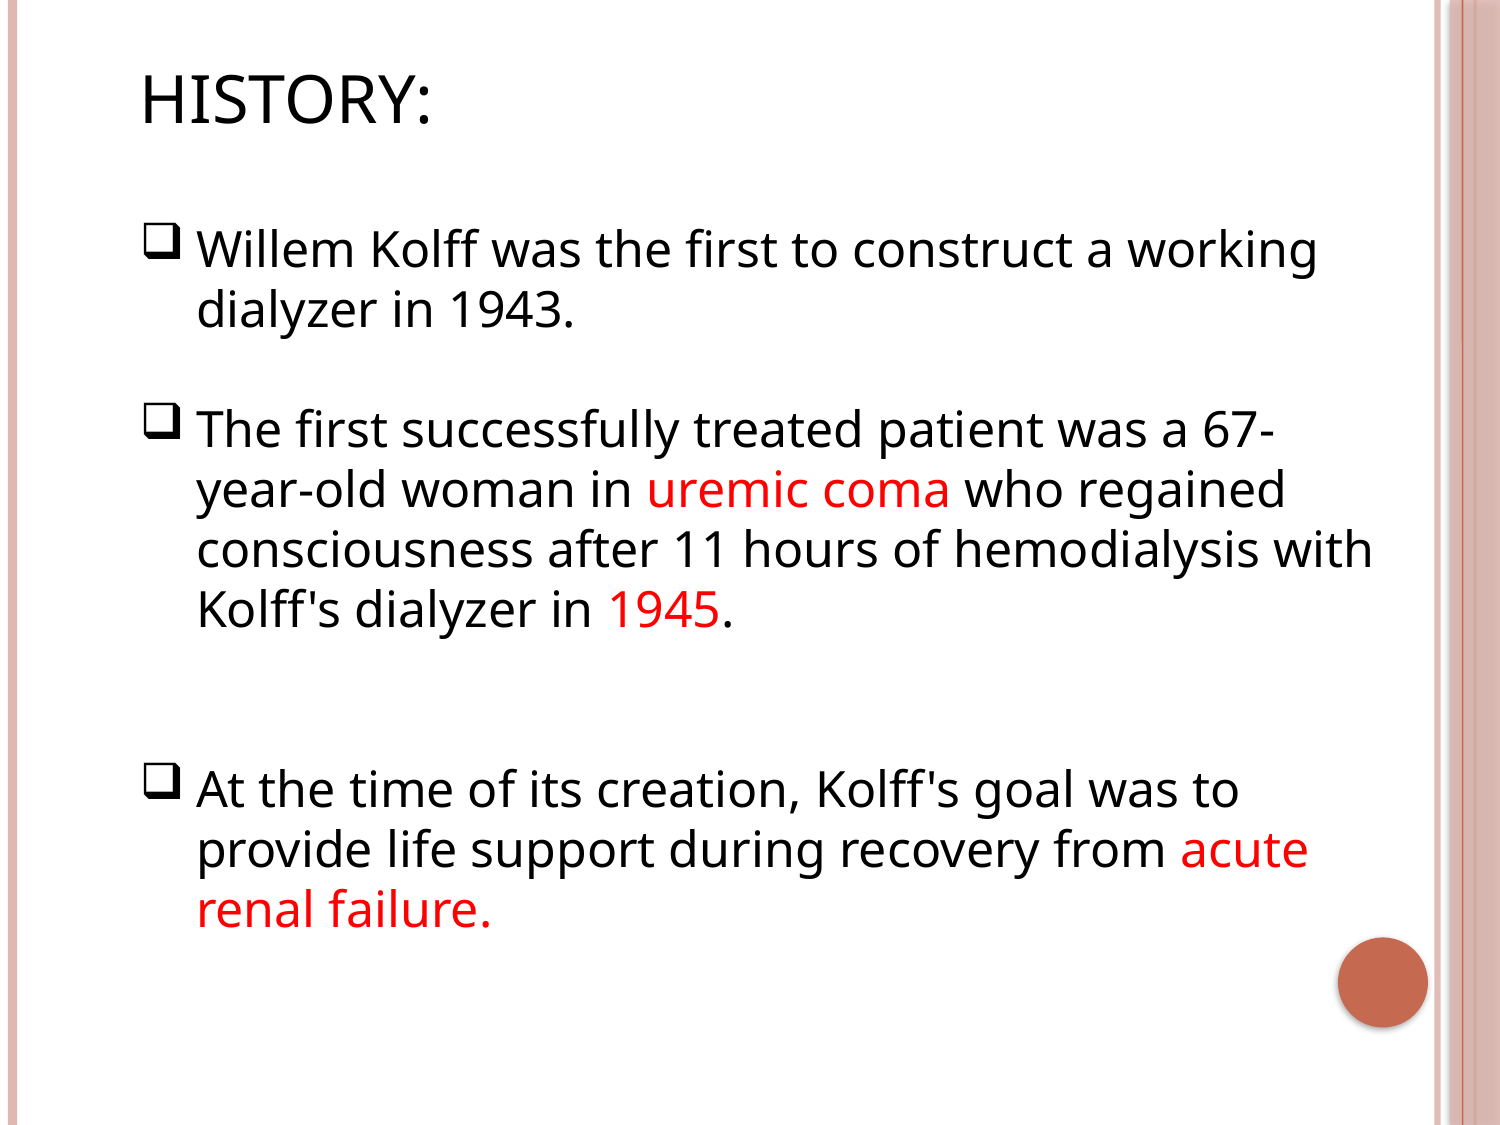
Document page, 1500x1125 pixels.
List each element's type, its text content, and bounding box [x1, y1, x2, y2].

text_box HISTORY: Willem Kolff was the first to construct a working dialyzer in 1943. The first successfully treated patient was a 67-year-old woman in uremic coma who regained consciousness after 11 hours of hemodialysis with Kolff's dialyzer in 1945. At the time of its creation, Kolff's goal was to provide life support during recovery from acute renal failure. [124, 49, 1400, 945]
